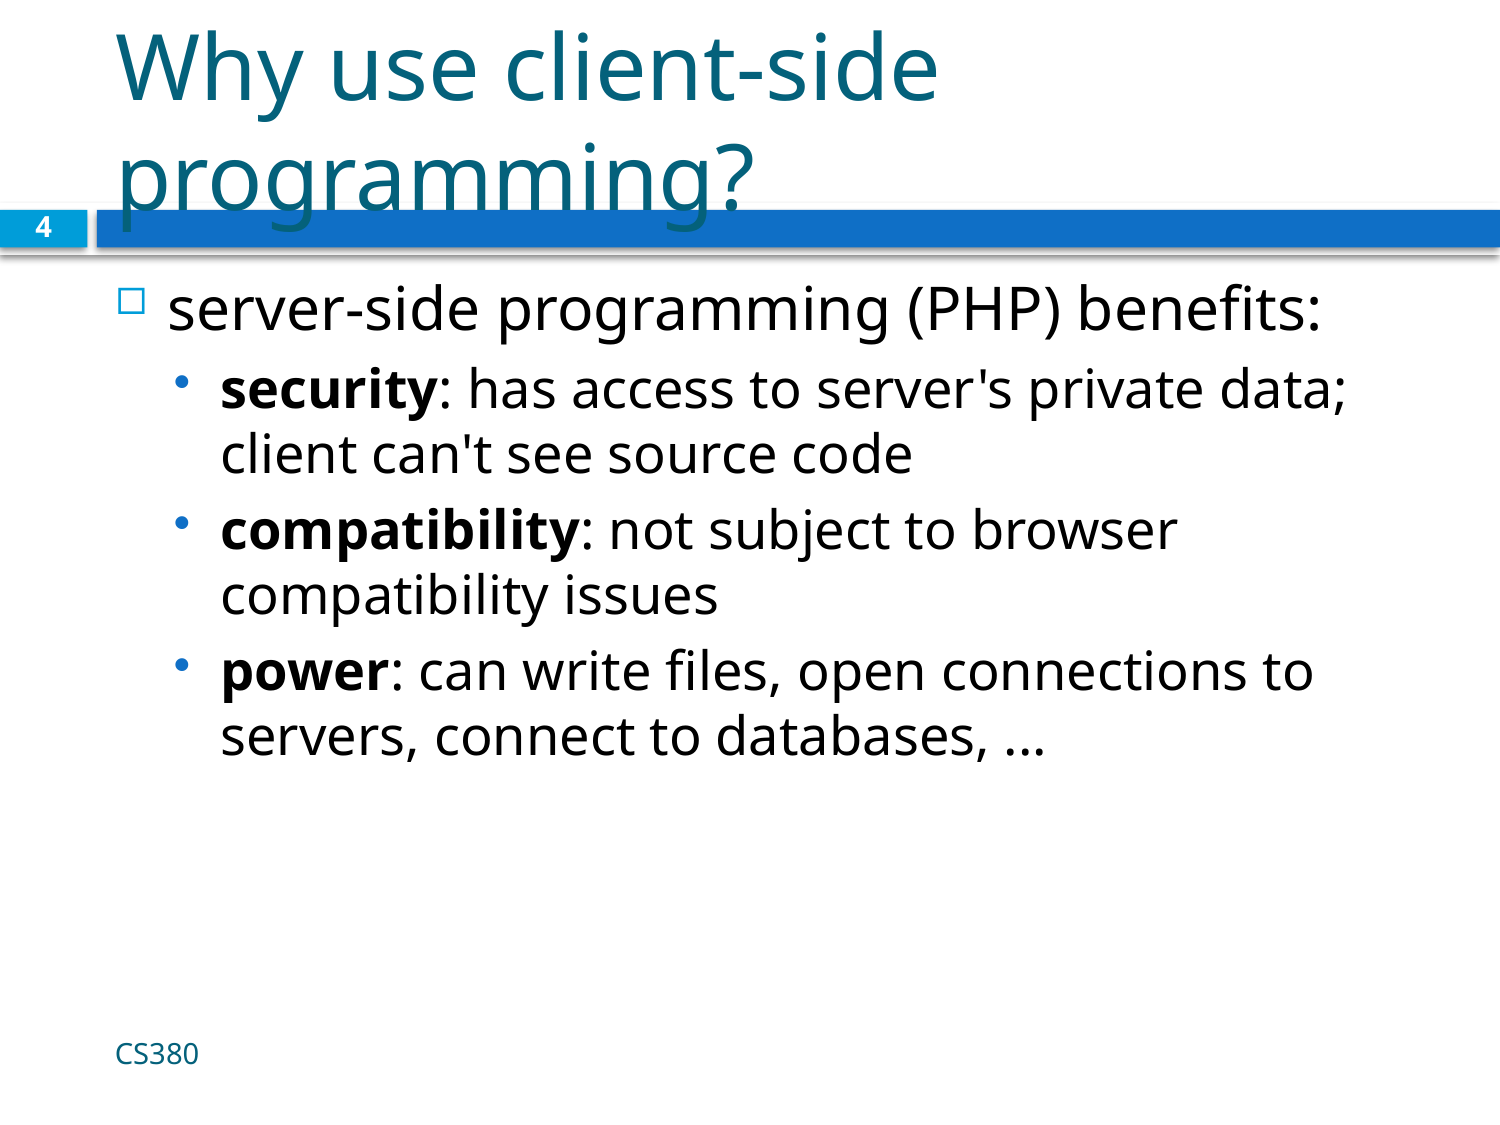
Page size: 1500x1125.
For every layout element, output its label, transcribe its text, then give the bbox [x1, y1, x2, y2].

slide_number 4 [0, 208, 88, 249]
title Why use client-side programming? [100, 37, 1439, 201]
list server-side programming (PHP) benefits: security: has access to server's private data; client can't see source code compatibility: not subject to browser compatibility issues power: can write files, open connections to servers, connect to databases, ... [100, 262, 1439, 1001]
footer CS380 [99, 1025, 990, 1085]
